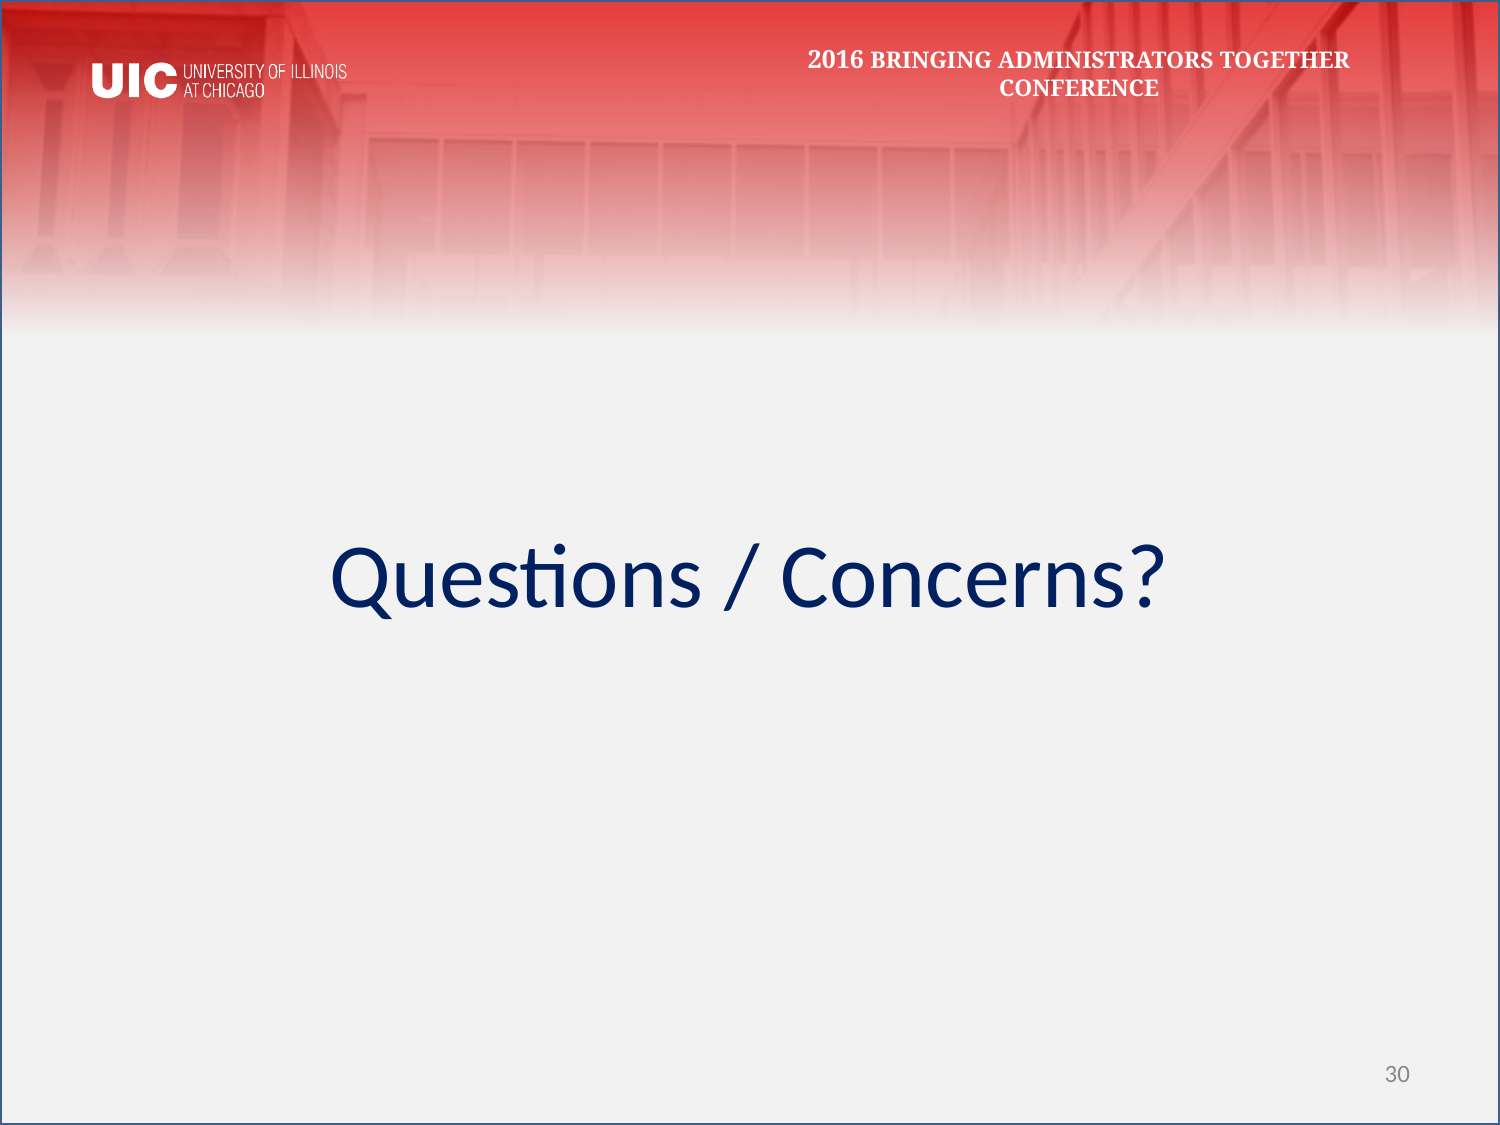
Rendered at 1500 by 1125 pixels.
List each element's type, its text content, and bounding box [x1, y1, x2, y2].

picture [74, 45, 363, 115]
text_box Questions / Concerns? [112, 450, 1388, 692]
slide_number 30 [1074, 1042, 1425, 1103]
